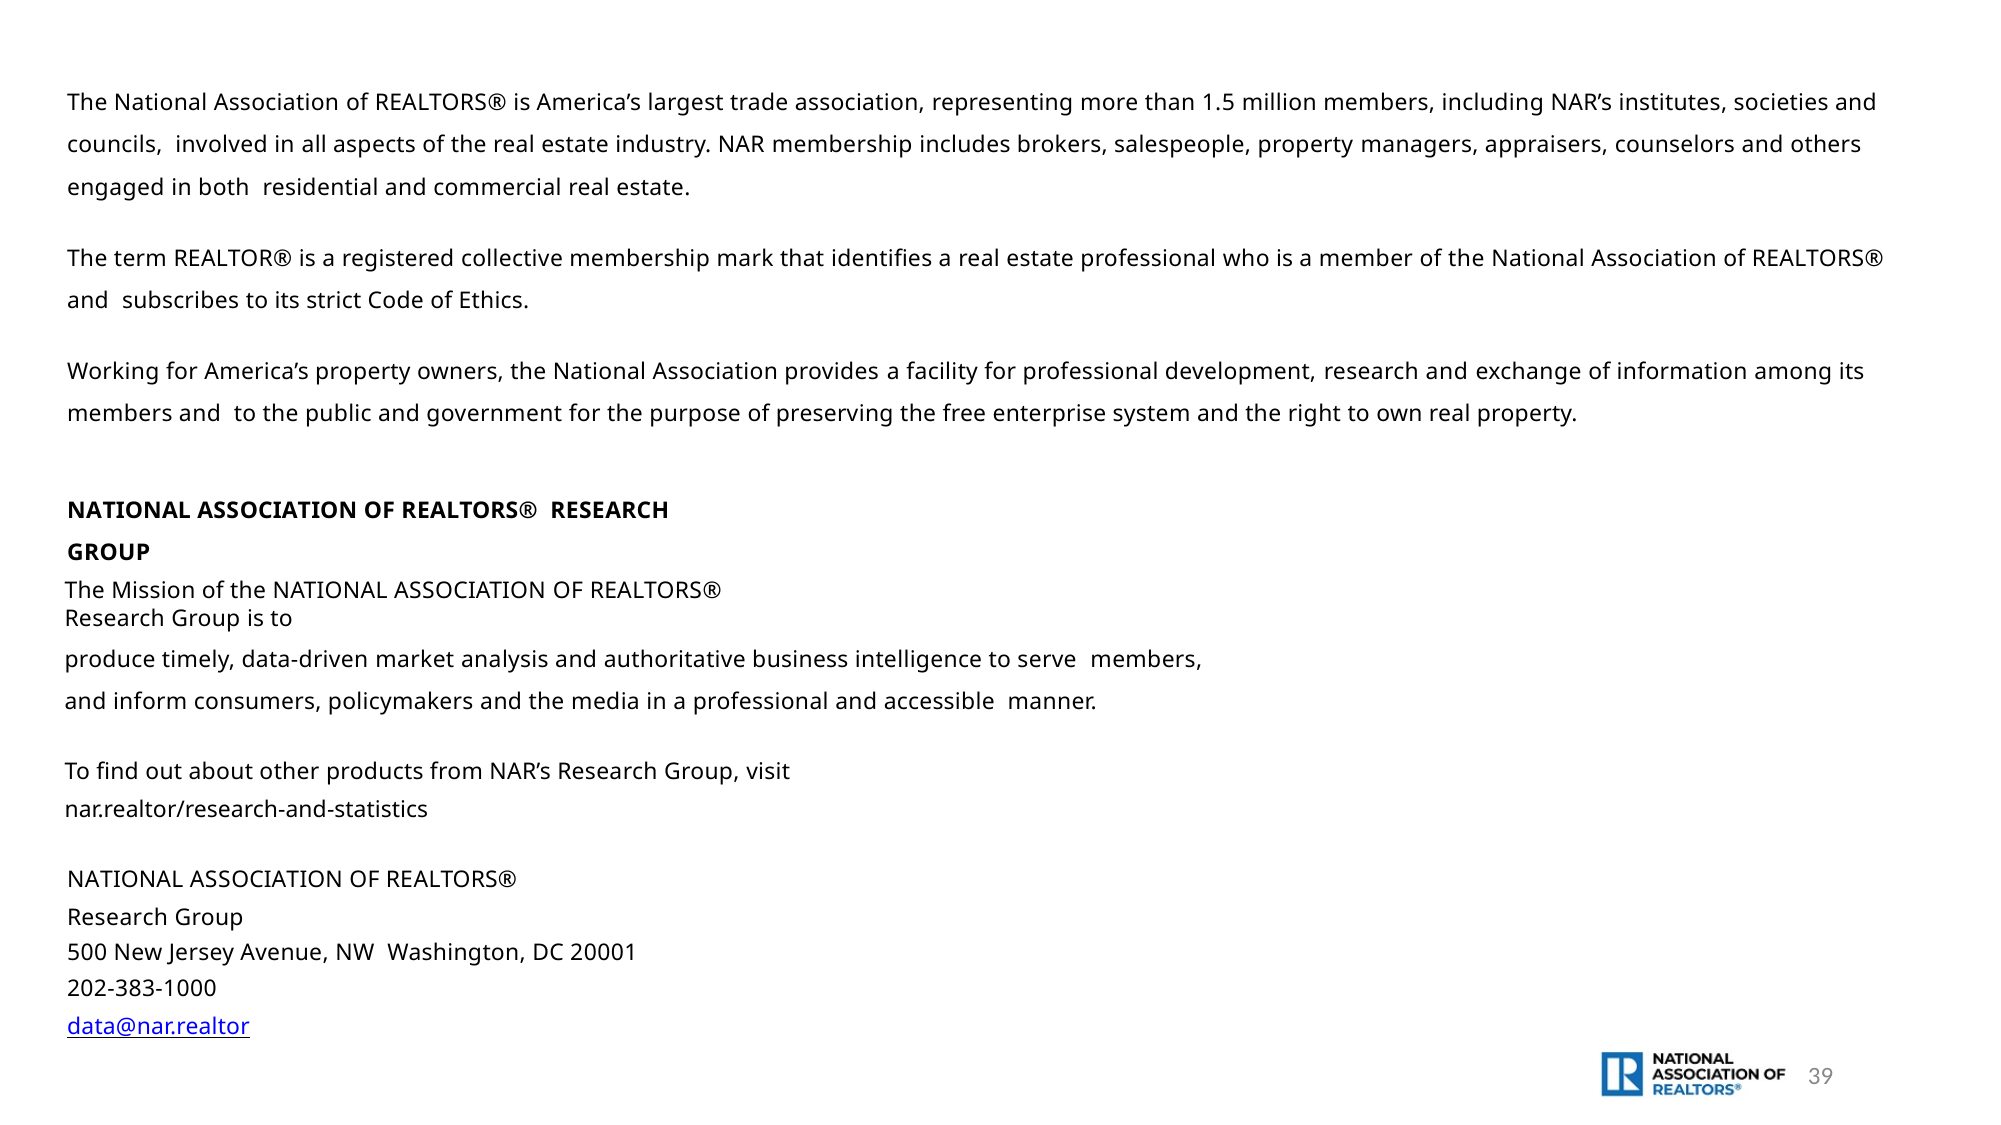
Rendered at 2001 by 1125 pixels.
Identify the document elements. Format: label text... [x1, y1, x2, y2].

text_box The National Association of REALTORS® is America’s largest trade association, representing more than 1.5 million members, including NAR’s institutes, societies and councils, involved in all aspects of the real estate industry. NAR membership includes brokers, salespeople, property managers, appraisers, counselors and others engaged in both residential and commercial real estate. The term REALTOR® is a registered collective membership mark that identifies a real estate professional who is a member of the National Association of REALTORS® and subscribes to its strict Code of Ethics. Working for America’s property owners, the National Association provides a facility for professional development, research and exchange of information among its members and to the public and government for the purpose of preserving the free enterprise system and the right to own real property. NATIONAL ASSOCIATION OF REALTORS® RESEARCH GROUP The Mission of the NATIONAL ASSOCIATION OF REALTORS® Research Group is to produce timely, data-driven market analysis and authoritative business intelligence to serve members, and inform consumers, policymakers and the media in a professional and accessible manner. To find out about other products from NAR’s Research Group, visit nar.realtor/research-and-statistics NATIONAL ASSOCIATION OF REALTORS® Research Group 500 New Jersey Avenue, NW Washington, DC 20001 202-383-1000 data@nar.realtor [62, 70, 1975, 1040]
text_box 39 [1793, 1052, 1929, 1097]
picture [1599, 1048, 1788, 1102]
